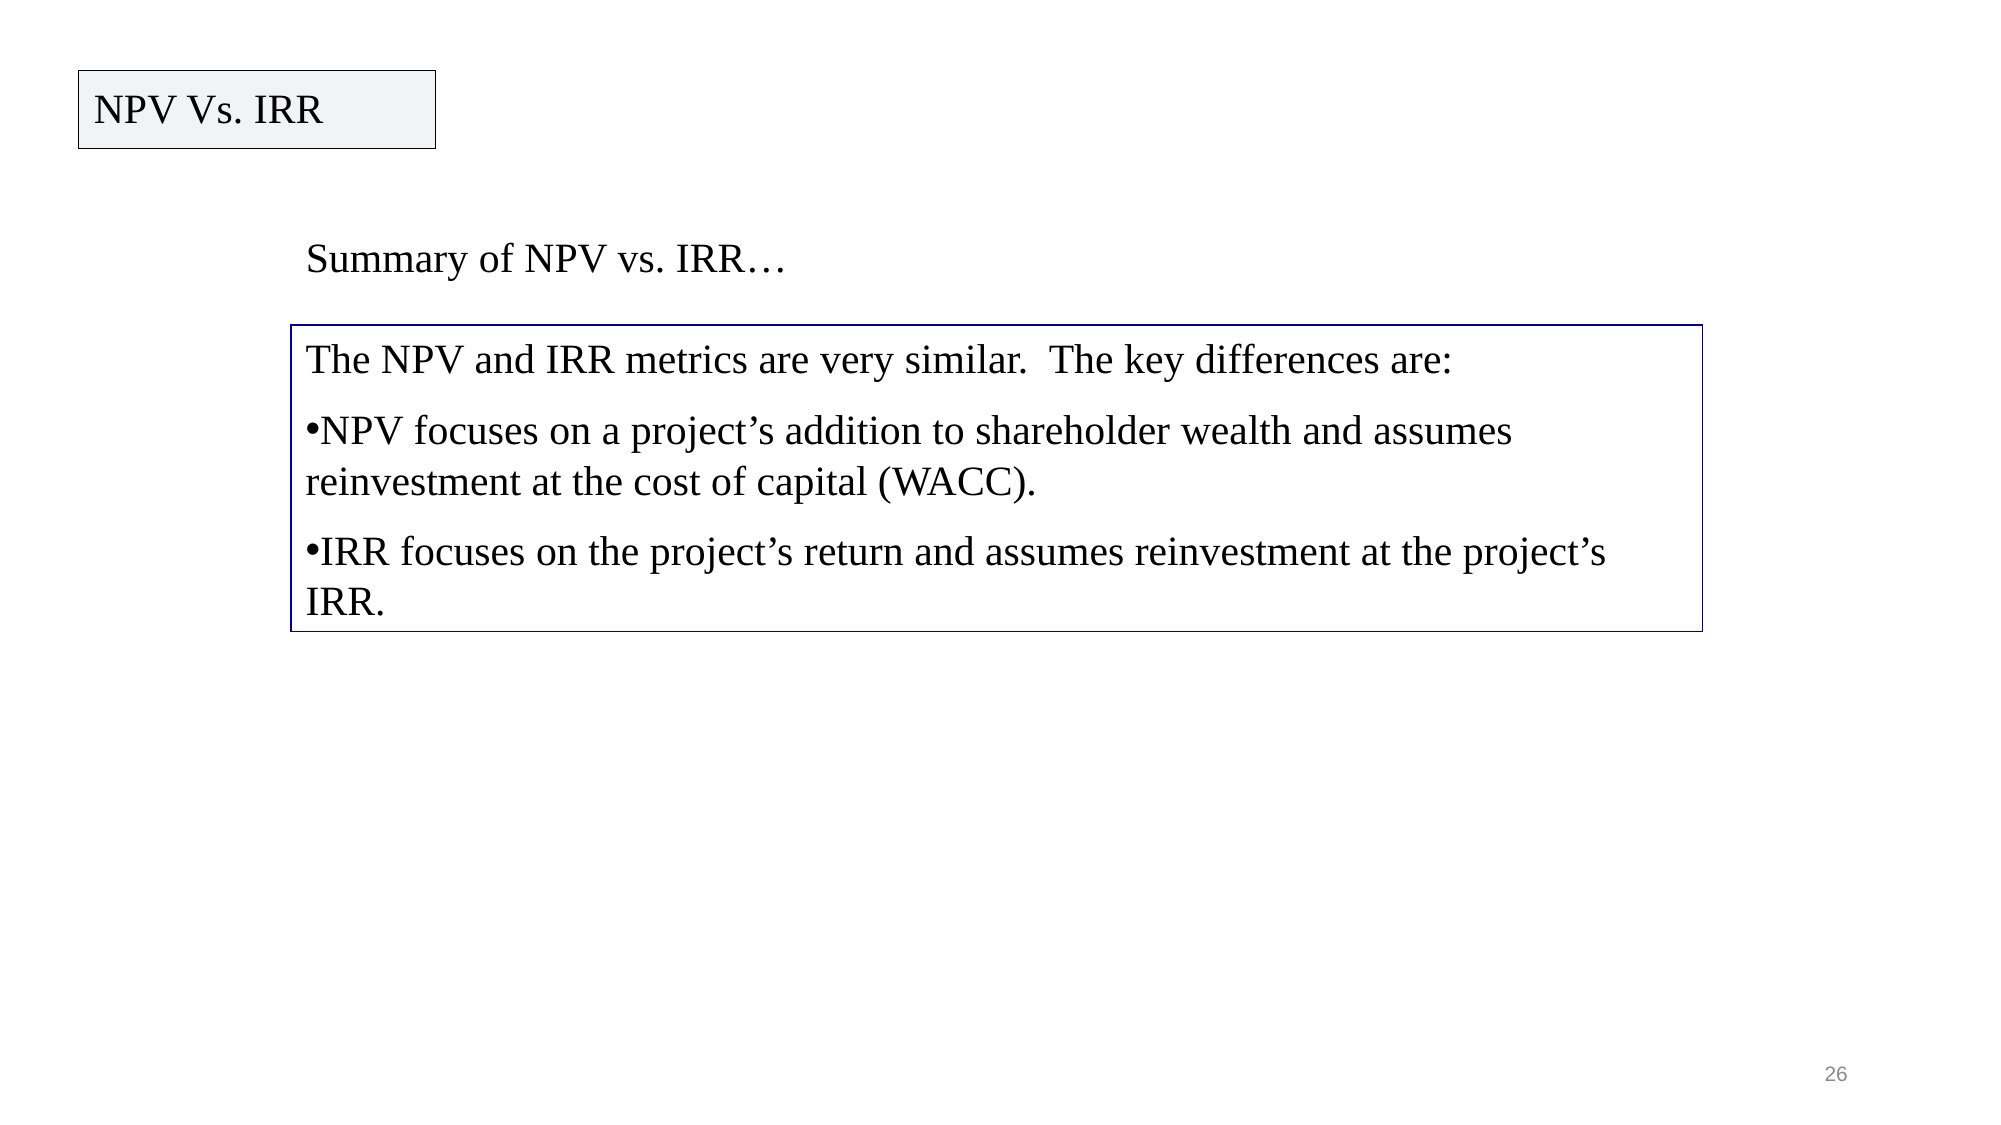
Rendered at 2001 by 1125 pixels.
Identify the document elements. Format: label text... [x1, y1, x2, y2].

text_box NPV Vs. IRR [78, 70, 436, 149]
text_box The NPV and IRR metrics are very similar. The key differences are: NPV focuses on a project’s addition to shareholder wealth and assumes reinvestment at the cost of capital (WACC). IRR focuses on the project’s return and assumes reinvestment at the project’s IRR. [290, 324, 1703, 632]
slide_number 26 [1412, 1042, 1863, 1103]
title Summary of NPV vs. IRR… [290, 226, 943, 292]
